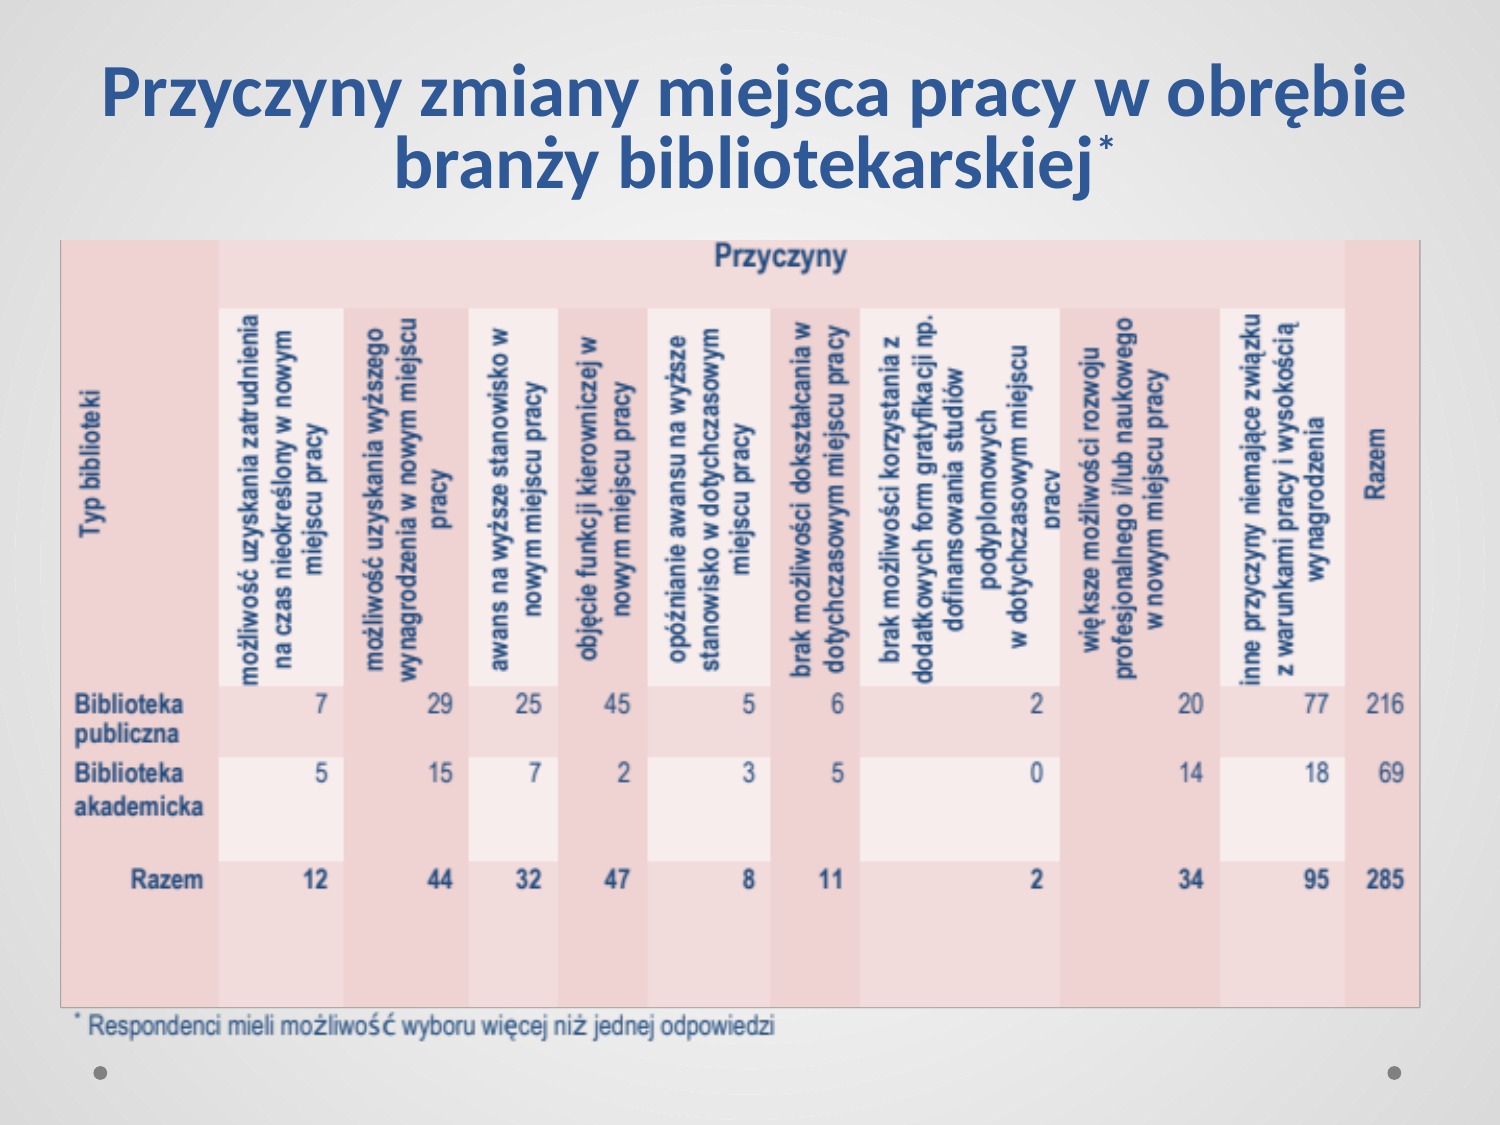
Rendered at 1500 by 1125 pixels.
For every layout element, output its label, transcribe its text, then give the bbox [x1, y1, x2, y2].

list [59, 240, 1457, 1096]
title Przyczyny zmiany miejsca pracy w obrębie branży bibliotekarskiej* [80, 0, 1431, 211]
